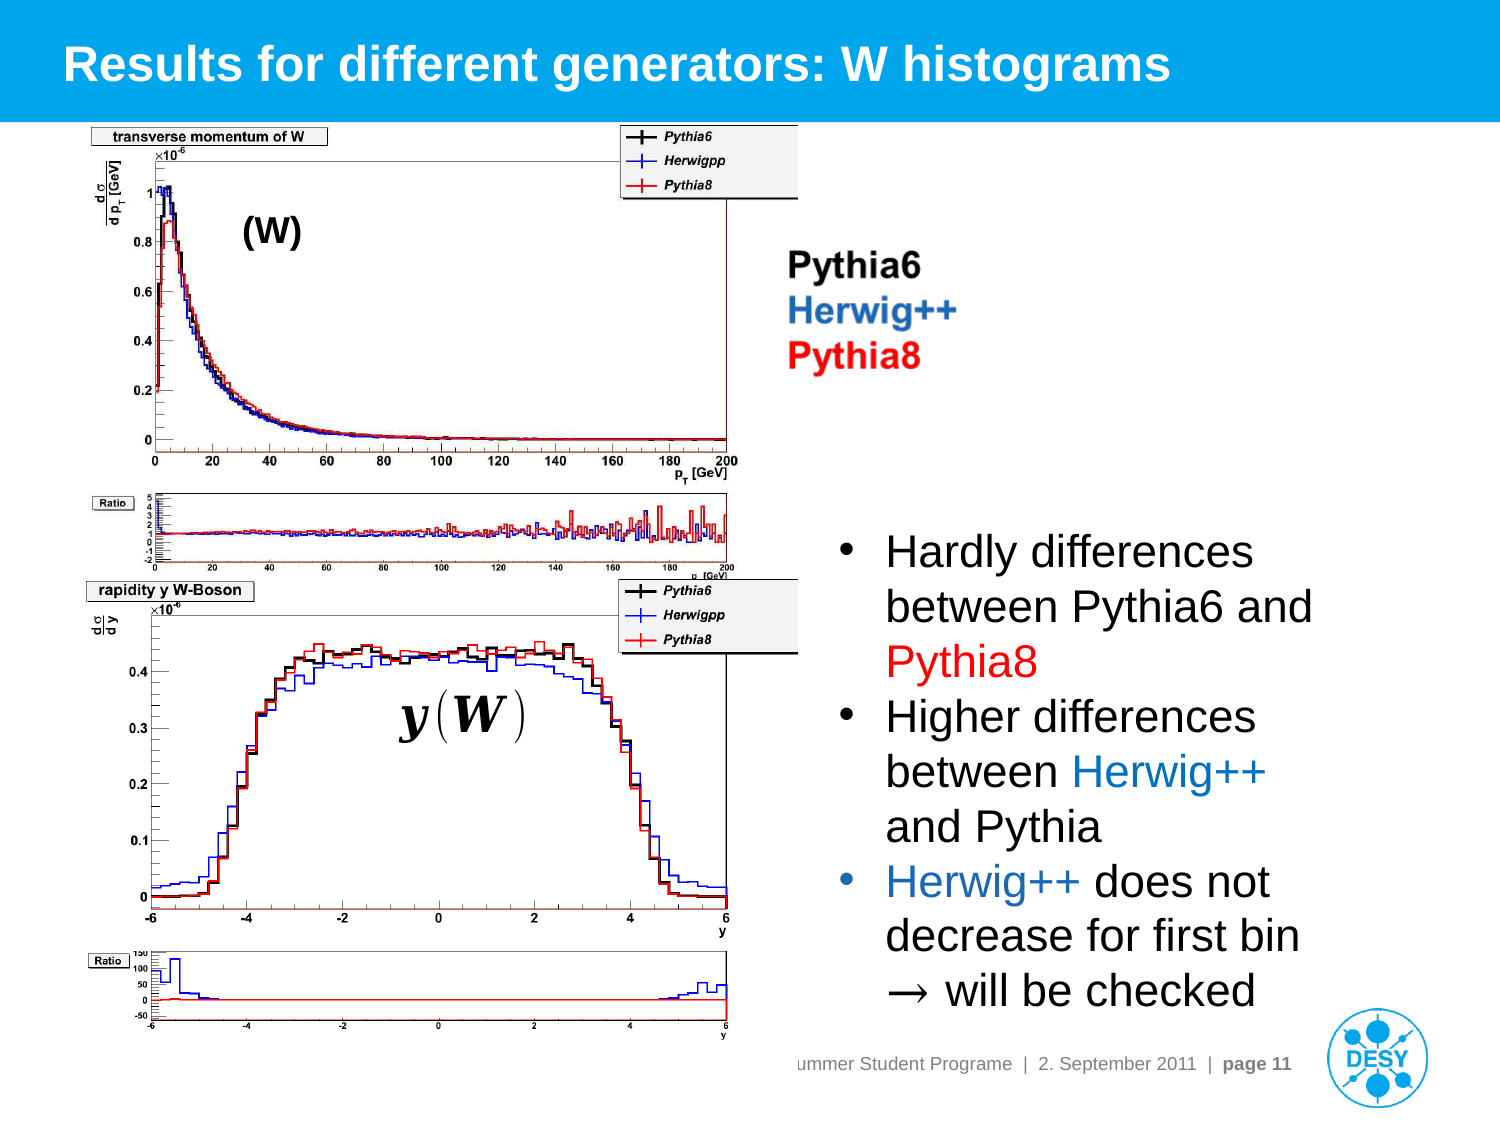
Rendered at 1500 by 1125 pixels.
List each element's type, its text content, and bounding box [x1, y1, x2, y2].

picture [1391, 1071, 1428, 1108]
picture [1387, 1008, 1428, 1046]
picture [763, 229, 981, 401]
picture [1327, 1068, 1365, 1108]
text_box Hardly differences between Pythia6 and Pythia8 Higher differences between Herwig++ and Pythia Herwig++ does not decrease for first bin → will be checked [823, 513, 1366, 1024]
picture [1330, 1011, 1426, 1106]
title Results for different generators: W histograms [47, 16, 1446, 107]
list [84, 125, 799, 578]
picture [1327, 1024, 1340, 1049]
picture [78, 579, 799, 1103]
